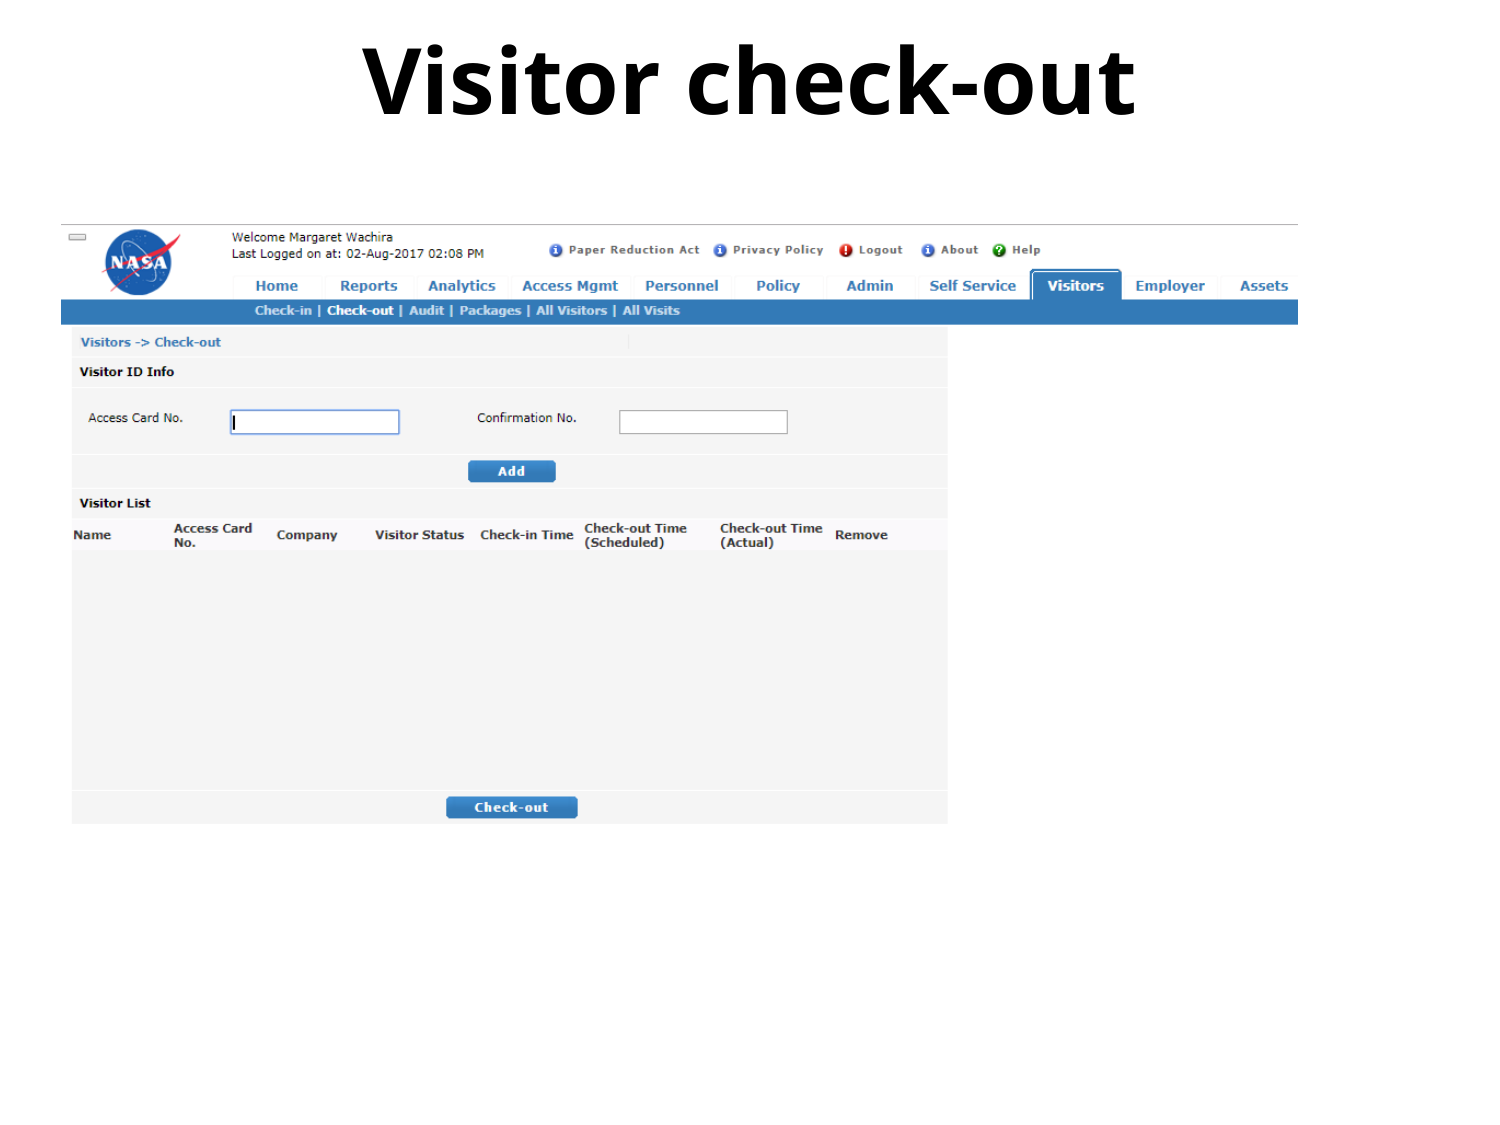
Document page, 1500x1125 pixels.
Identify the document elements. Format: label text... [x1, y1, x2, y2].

picture [61, 224, 1298, 825]
title Visitor check-out [103, 0, 1397, 194]
